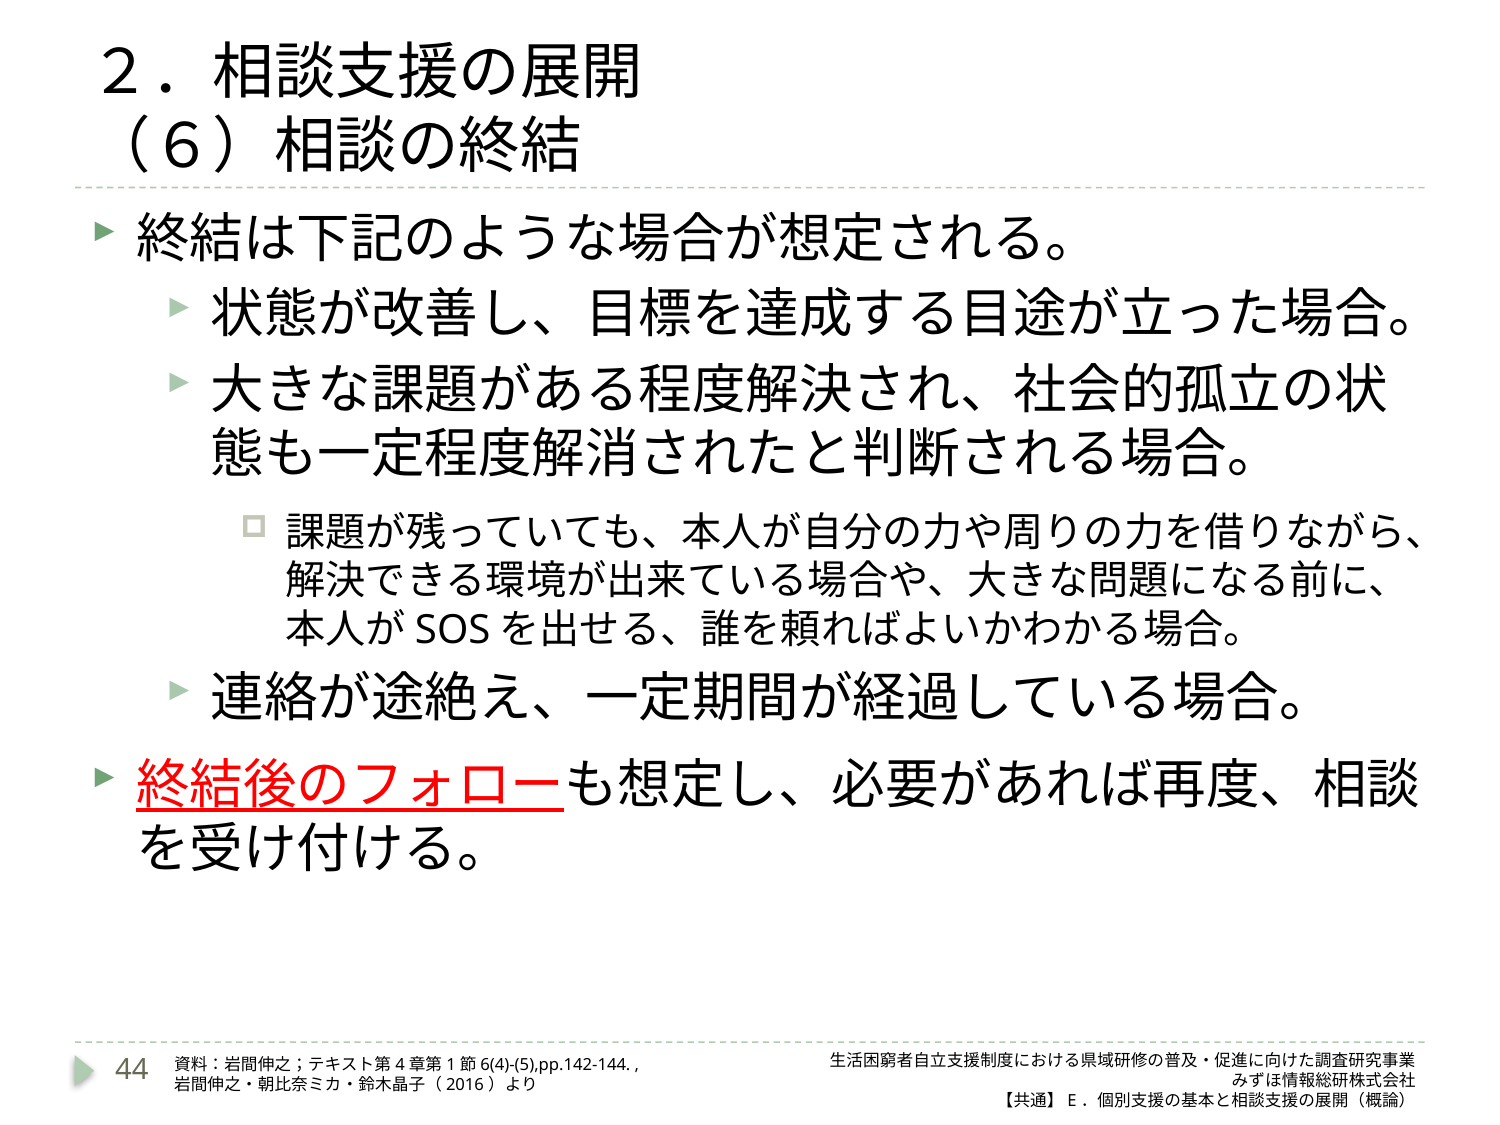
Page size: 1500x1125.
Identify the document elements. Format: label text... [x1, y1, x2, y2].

text_box 資料：岩間伸之；テキスト第4章第1節6(4)-(5),pp.142-144. , 岩間伸之・朝比奈ミカ・鈴木晶子（2016）より [159, 1046, 375, 1125]
text_box 終結は下記のような場合が想定される。 状態が改善し、目標を達成する目途が立った場合。 大きな課題がある程度解決され、社会的孤立の状態も一定程度解消されたと判断される場合。 課題が残っていても、本人が自分の力や周りの力を借りながら、解決できる環境が出来ている場合や、大きな問題になる前に、本人がSOSを出せる、誰を頼ればよいかわかる場合。 連絡が途絶え、一定期間が経過している場合。 終結後のフォローも想定し、必要があれば再度、相談を受け付ける。 [76, 196, 1447, 1012]
title ２．相談支援の展開 （６）相談の終結 [75, 24, 1500, 188]
slide_number 44 [100, 1042, 188, 1103]
footer 生活困窮者自立支援制度における県域研修の普及・促進に向けた調査研究事業 みずほ情報総研株式会社 【共通】E．個別支援の基本と相談支援の展開（概論） [375, 1042, 1431, 1125]
